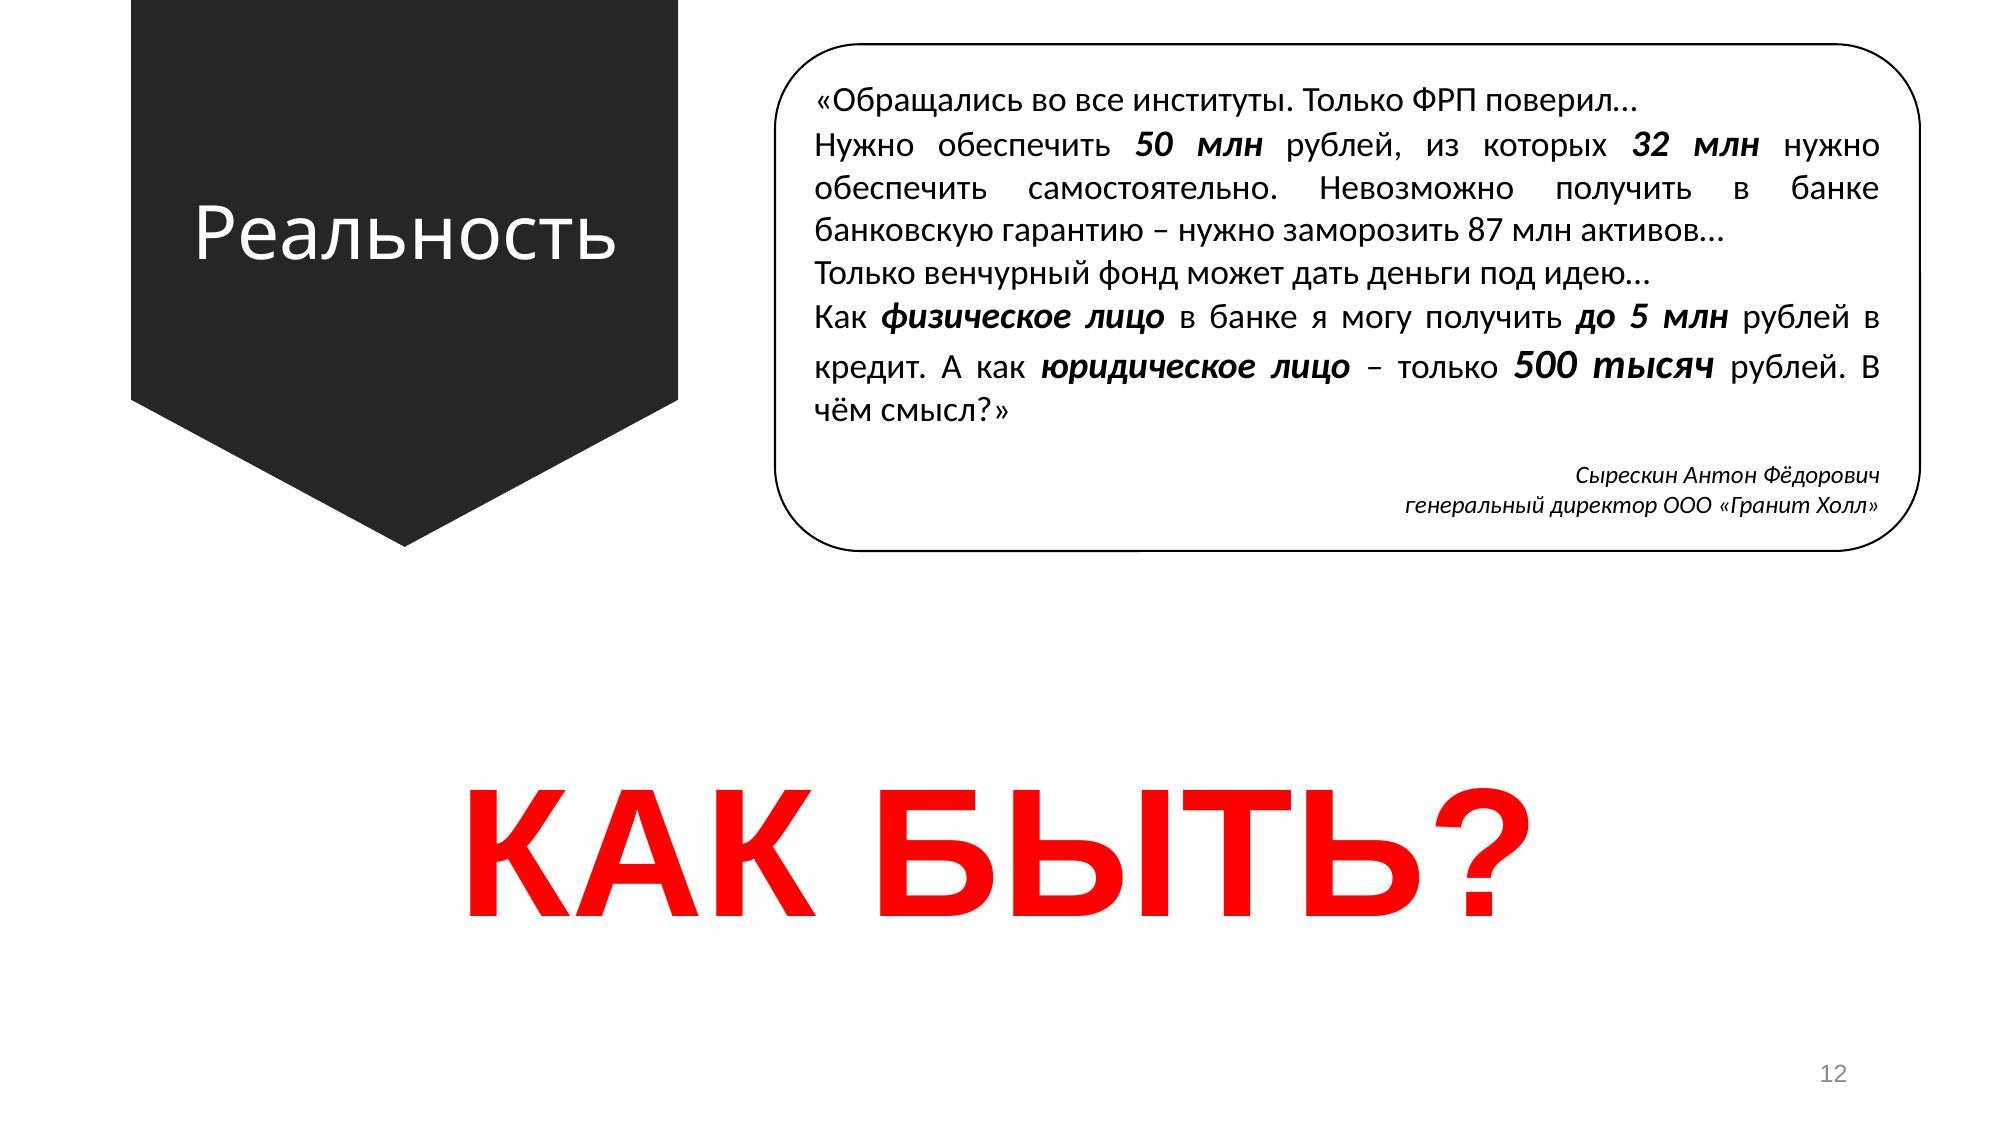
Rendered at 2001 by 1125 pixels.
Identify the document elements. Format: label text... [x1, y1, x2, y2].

title Реальность [168, 31, 643, 440]
text_box КАК БЫТЬ? [443, 725, 1557, 961]
slide_number 12 [1412, 1042, 1863, 1103]
text_box [130, 0, 680, 421]
text_box [203, 440, 606, 549]
text_box «Обращались во все институты. Только ФРП поверил… Нужно обеспечить 50 млн рублей, из которых 32 млн нужно обеспечить самостоятельно. Невозможно получить в банке банковскую гарантию – нужно заморозить 87 млн активов… Только венчурный фонд может дать деньги под идею… Как физическое лицо в банке я могу получить до 5 млн рублей в кредит. А как юридическое лицо – только 500 тысяч рублей. В чём смысл?» Сырескин Антон Фёдорович генеральный директор ООО «Гранит Холл» [773, 43, 1922, 553]
